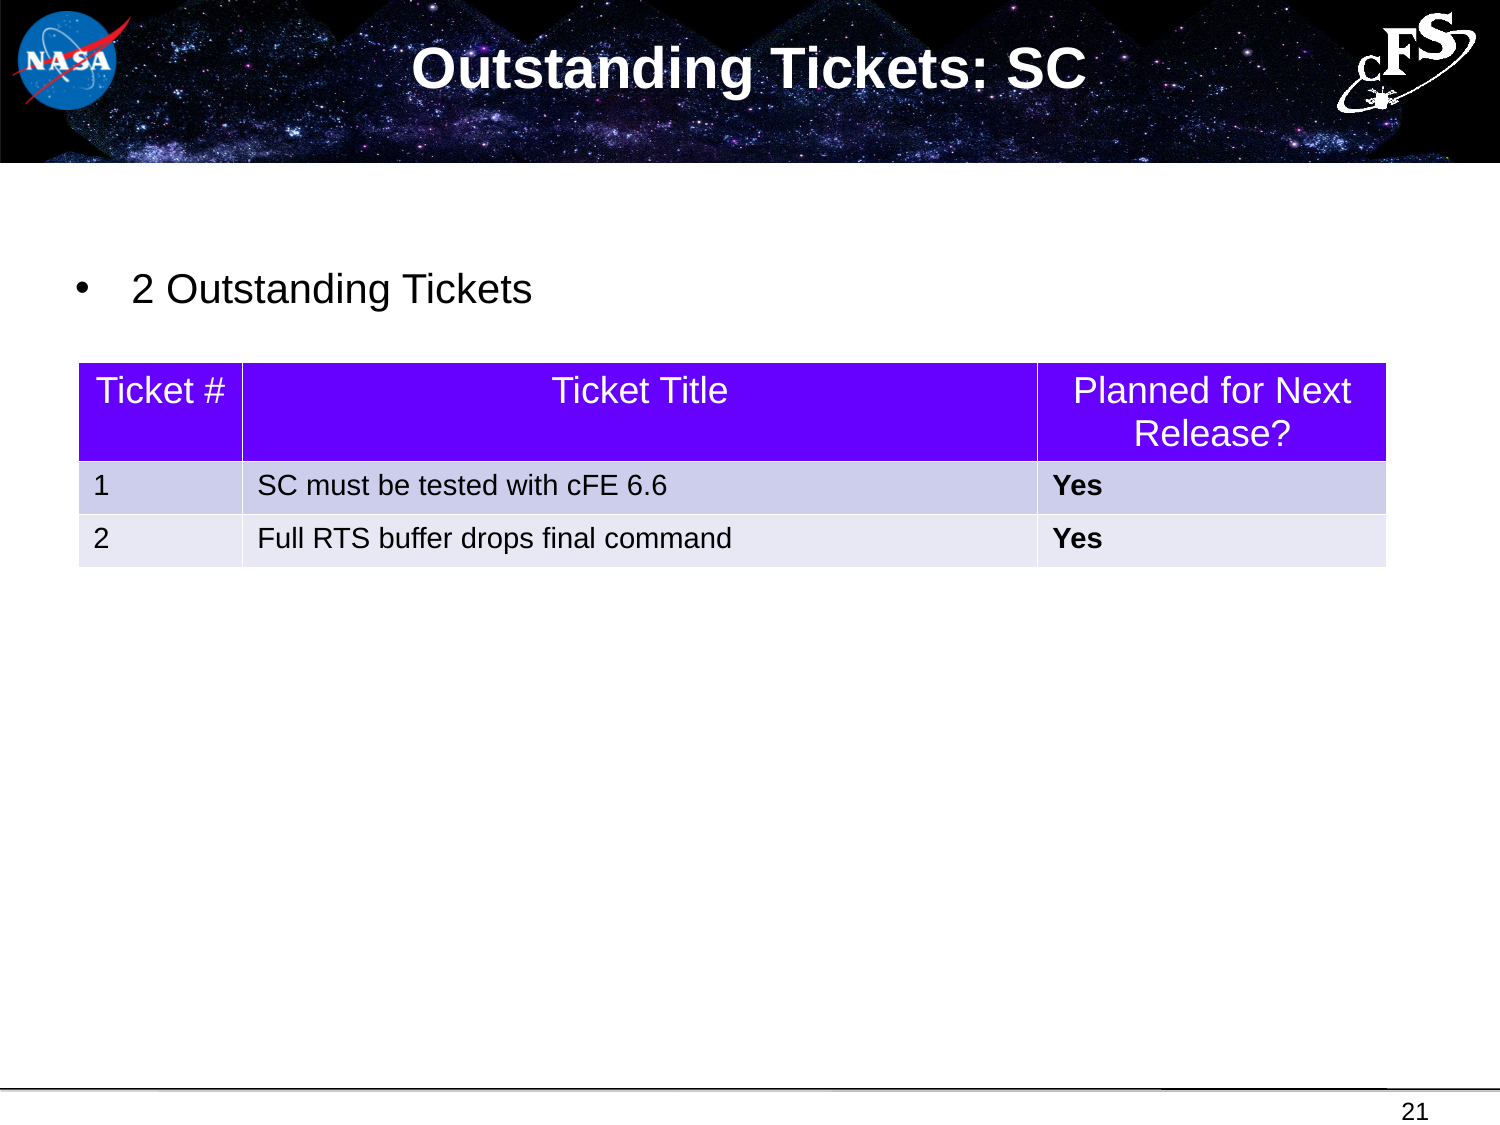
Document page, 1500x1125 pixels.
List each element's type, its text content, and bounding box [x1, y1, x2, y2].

list 2 Outstanding Tickets [75, 263, 1425, 916]
title Outstanding Tickets: SC [75, 0, 1425, 163]
table_cell 1 [79, 462, 242, 514]
table_header Planned for Next Release? [1038, 363, 1386, 461]
table_cell Yes [1038, 462, 1386, 514]
table_header Ticket # [79, 363, 242, 461]
table_cell Yes [1038, 515, 1386, 567]
table_header Ticket Title [243, 363, 1037, 461]
picture [1425, 0, 1500, 163]
table_cell SC must be tested with cFE 6.6 [243, 462, 1037, 514]
table_cell Full RTS buffer drops final command [243, 515, 1037, 567]
picture [0, 0, 75, 163]
table_cell 2 [79, 515, 242, 567]
